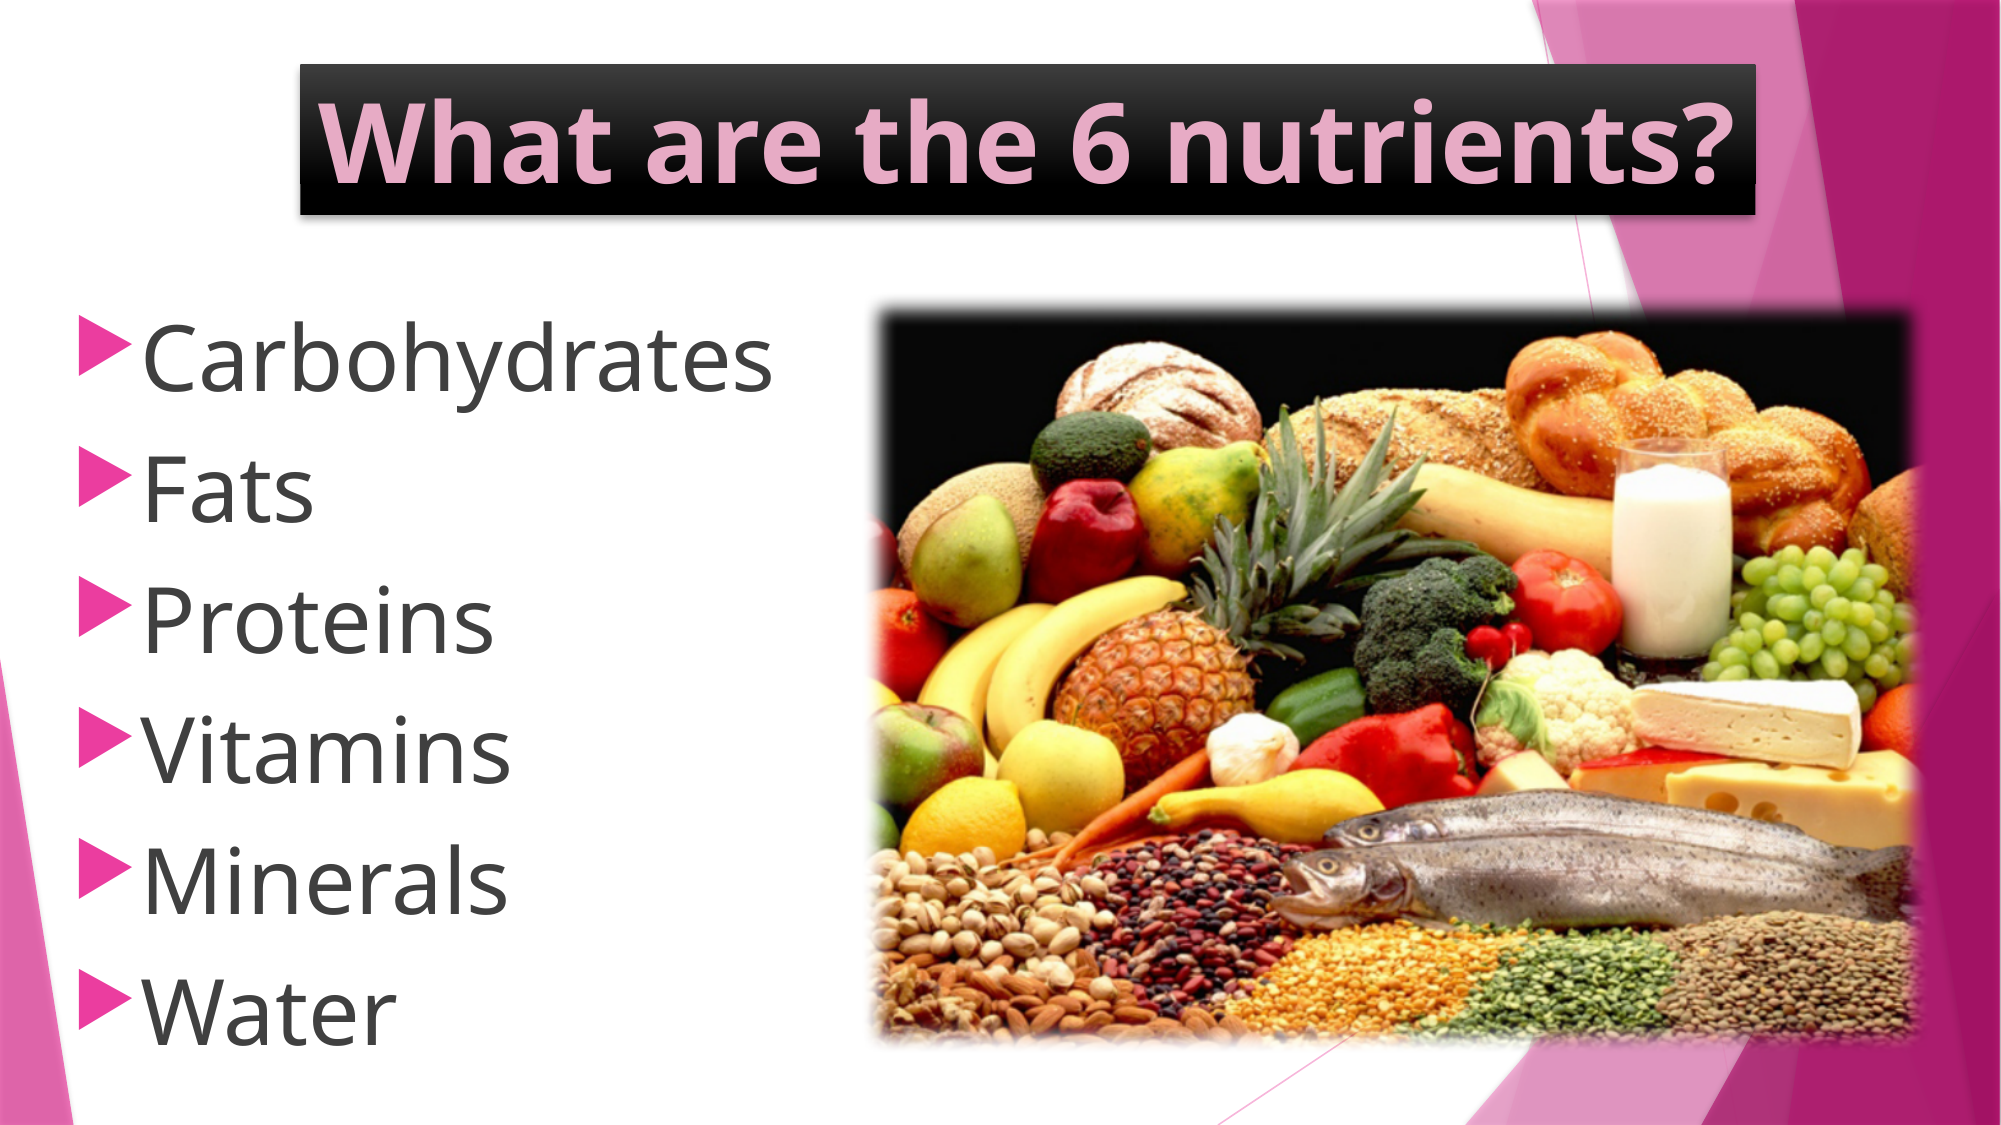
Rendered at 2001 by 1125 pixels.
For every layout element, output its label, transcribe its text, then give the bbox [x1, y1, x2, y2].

list Carbohydrates Fats Proteins Vitamins Minerals Water [57, 292, 817, 1090]
title What are the 6 nutrients? [300, 64, 1756, 215]
picture [862, 291, 1930, 1055]
